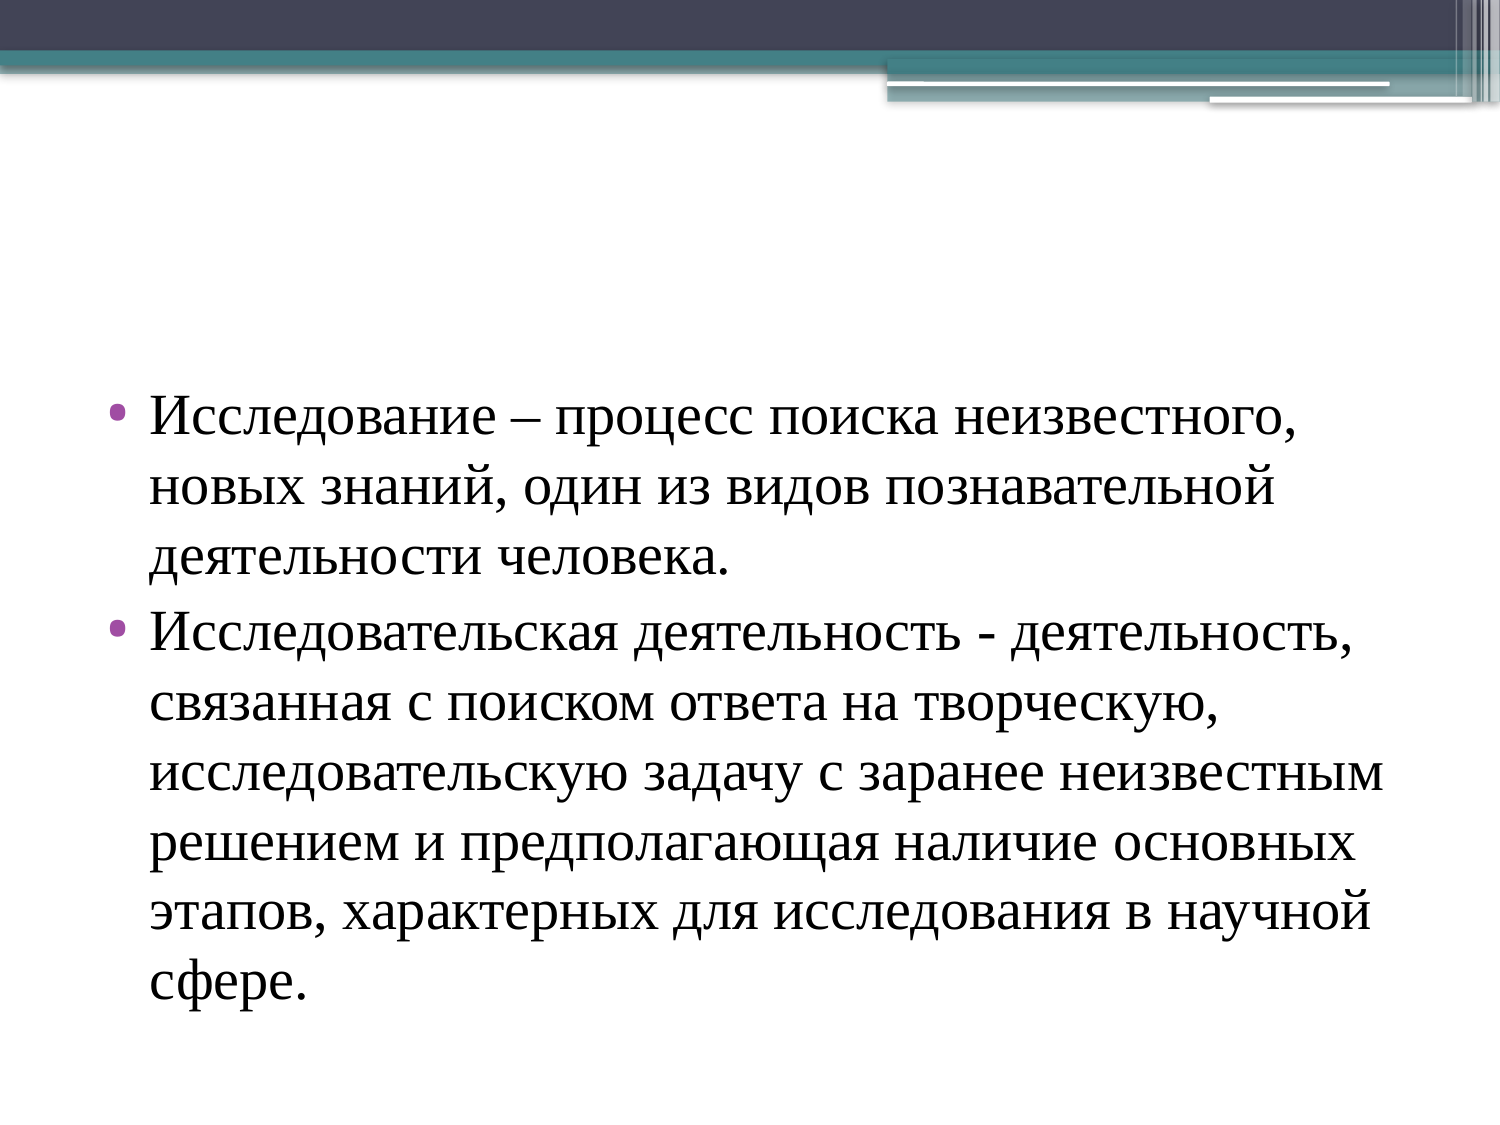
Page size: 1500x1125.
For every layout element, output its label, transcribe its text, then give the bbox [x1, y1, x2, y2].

list Исследование – процесс поиска неизвестного, новых знаний, один из видов познавательной деятельности человека. Исследовательская деятельность - деятельность, связанная с поиском ответа на творческую, исследовательскую задачу с заранее неизвестным решением и предполагающая наличие основных этапов, характерных для исследования в научной сфере. [75, 368, 1425, 1079]
